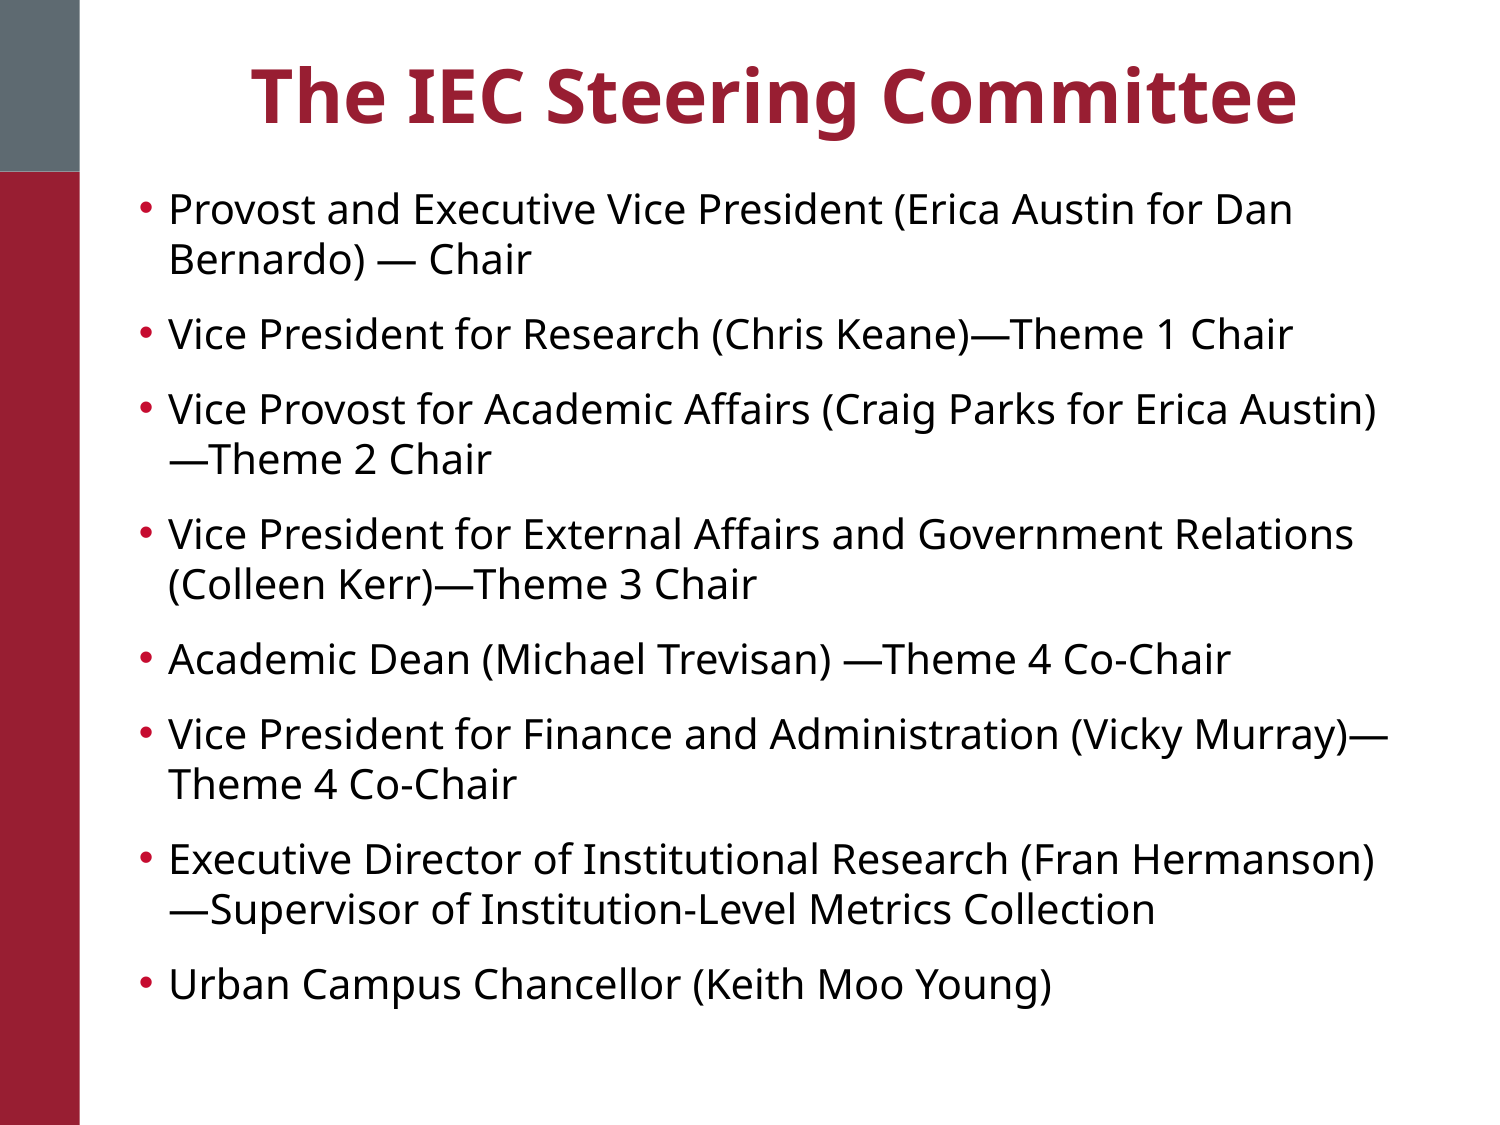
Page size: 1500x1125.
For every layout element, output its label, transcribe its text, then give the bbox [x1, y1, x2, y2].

title The IEC Steering Committee [137, 50, 1413, 147]
list Provost and Executive Vice President (Erica Austin for Dan Bernardo) — Chair Vice President for Research (Chris Keane)—Theme 1 Chair Vice Provost for Academic Affairs (Craig Parks for Erica Austin)—Theme 2 Chair Vice President for External Affairs and Government Relations (Colleen Kerr)—Theme 3 Chair Academic Dean (Michael Trevisan) —Theme 4 Co-Chair Vice President for Finance and Administration (Vicky Murray)—Theme 4 Co-Chair Executive Director of Institutional Research (Fran Hermanson)—Supervisor of Institution-Level Metrics Collection Urban Campus Chancellor (Keith Moo Young) [24, 174, 1475, 1125]
